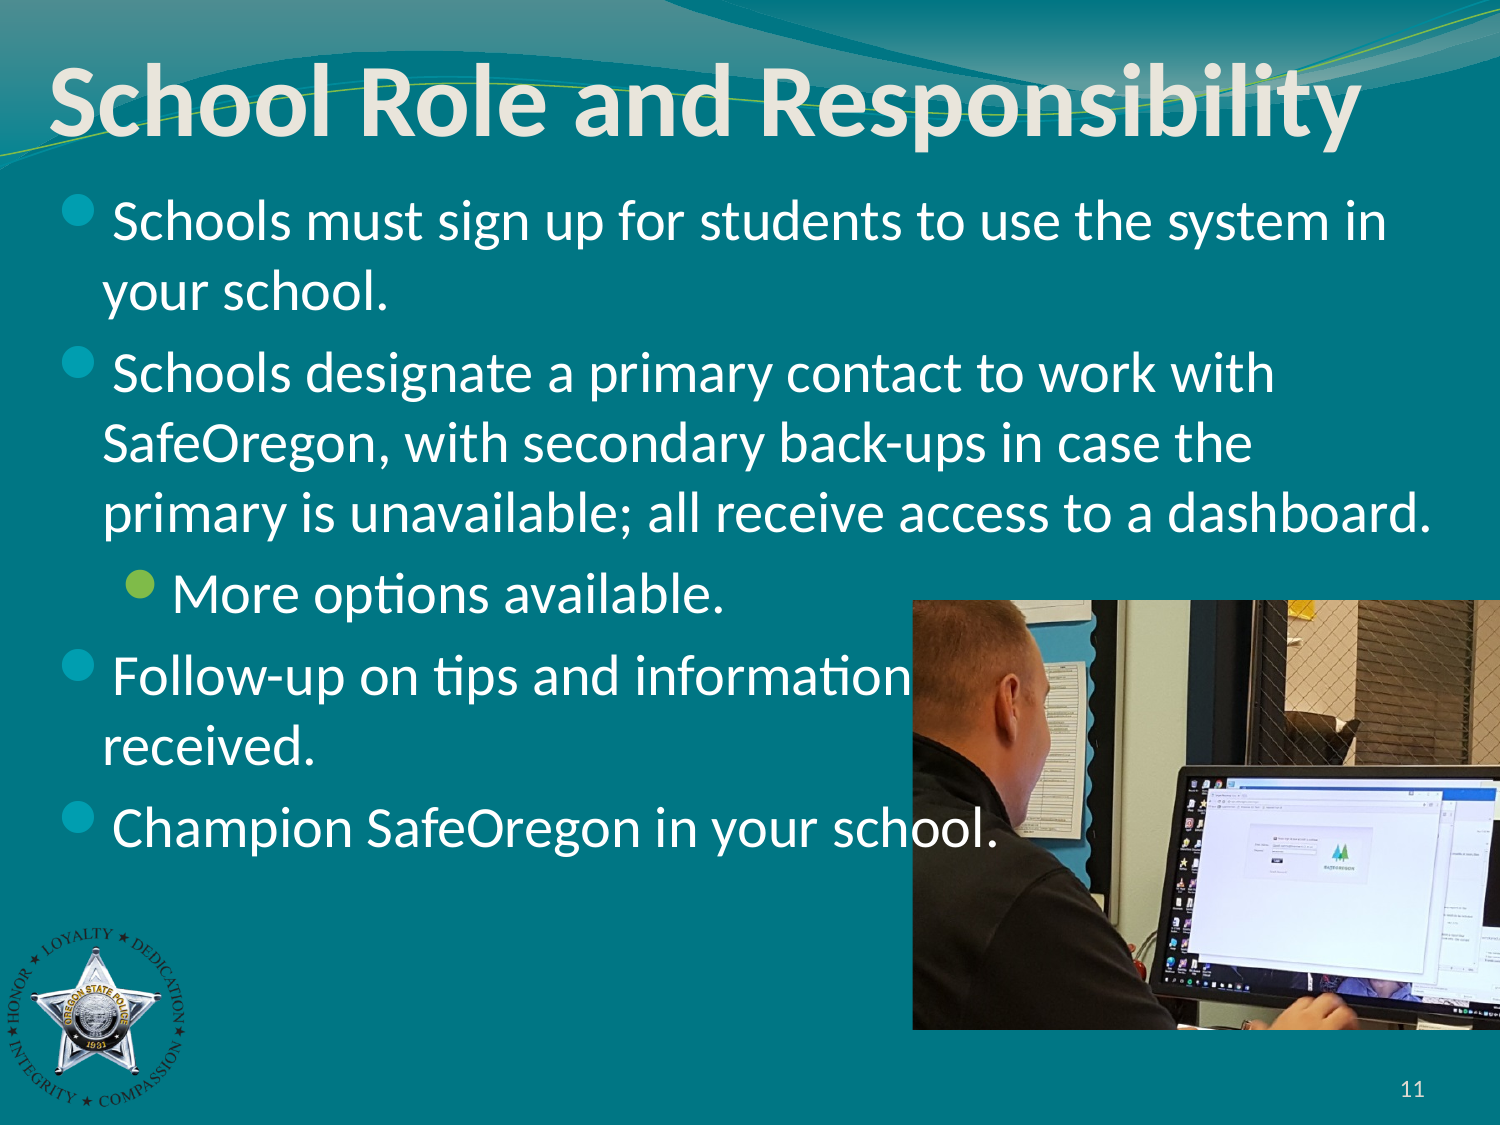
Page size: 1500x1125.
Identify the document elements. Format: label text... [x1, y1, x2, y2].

slide_number 11 [1299, 1043, 1425, 1103]
text_box School Role and Responsibility [48, 24, 1500, 272]
picture [912, 599, 1500, 1031]
picture [0, 909, 200, 1125]
text_box Schools must sign up for students to use the system in your school. Schools designate a primary contact to work with SafeOregon, with secondary back-ups in case the primary is unavailable; all receive access to a dashboard. More options available. Follow-up on tips and information received. Champion SafeOregon in your school. [42, 174, 1450, 1113]
